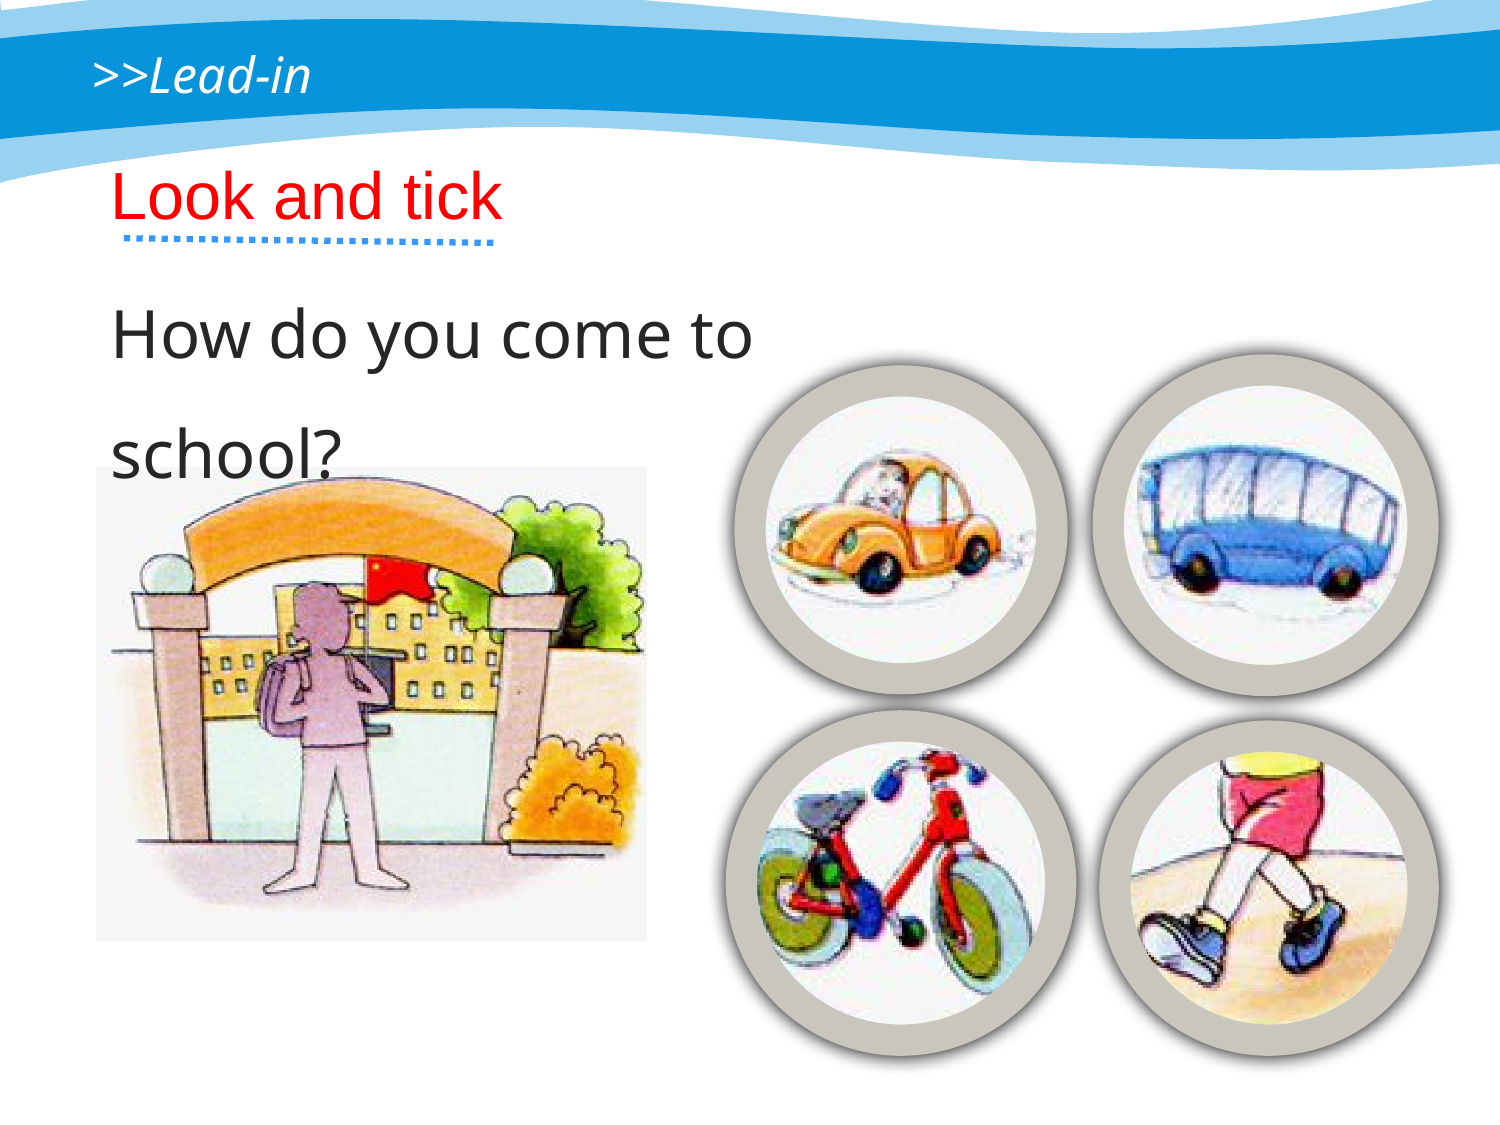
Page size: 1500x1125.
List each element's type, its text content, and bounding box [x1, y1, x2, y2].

picture [741, 725, 1061, 1041]
picture [749, 380, 1053, 679]
title >>Lead-in [76, 42, 475, 158]
picture [1114, 736, 1424, 1041]
text_box Look and tick [96, 145, 620, 231]
picture [96, 467, 647, 941]
picture [1108, 369, 1424, 681]
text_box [123, 238, 500, 243]
text_box How do you come to school? [96, 244, 1009, 500]
